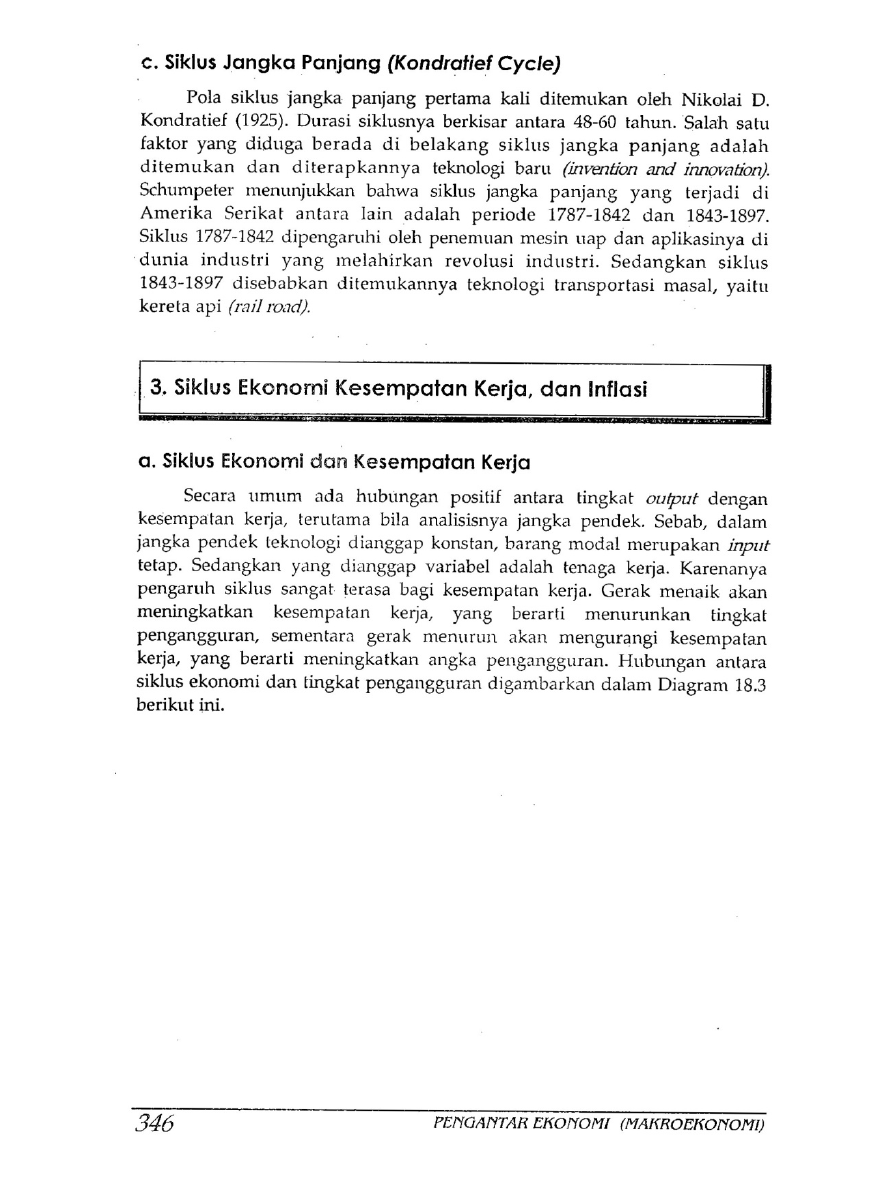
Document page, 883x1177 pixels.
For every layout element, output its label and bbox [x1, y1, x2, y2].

picture [72, 0, 810, 1176]
